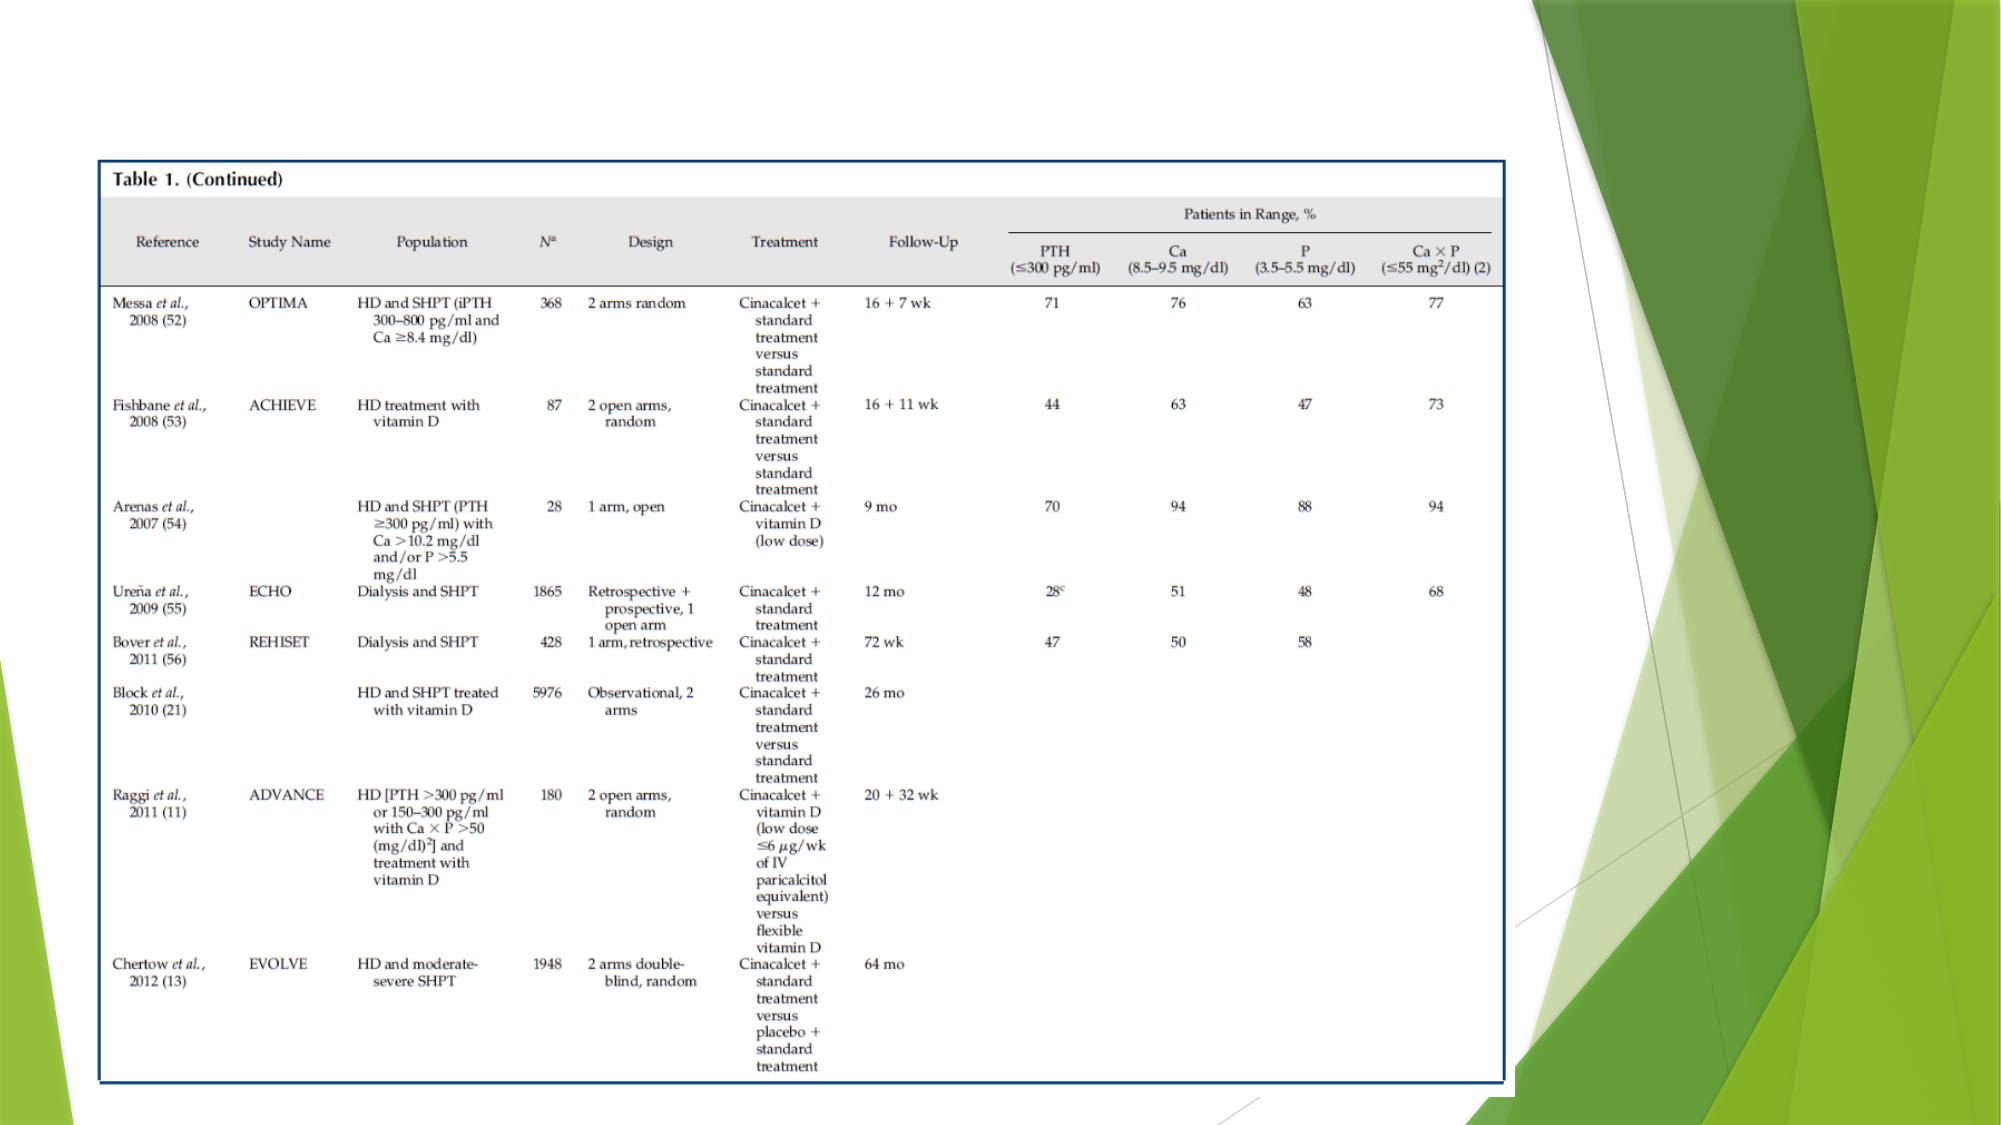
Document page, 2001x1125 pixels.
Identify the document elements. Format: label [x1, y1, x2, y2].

list [316, 0, 1273, 1125]
